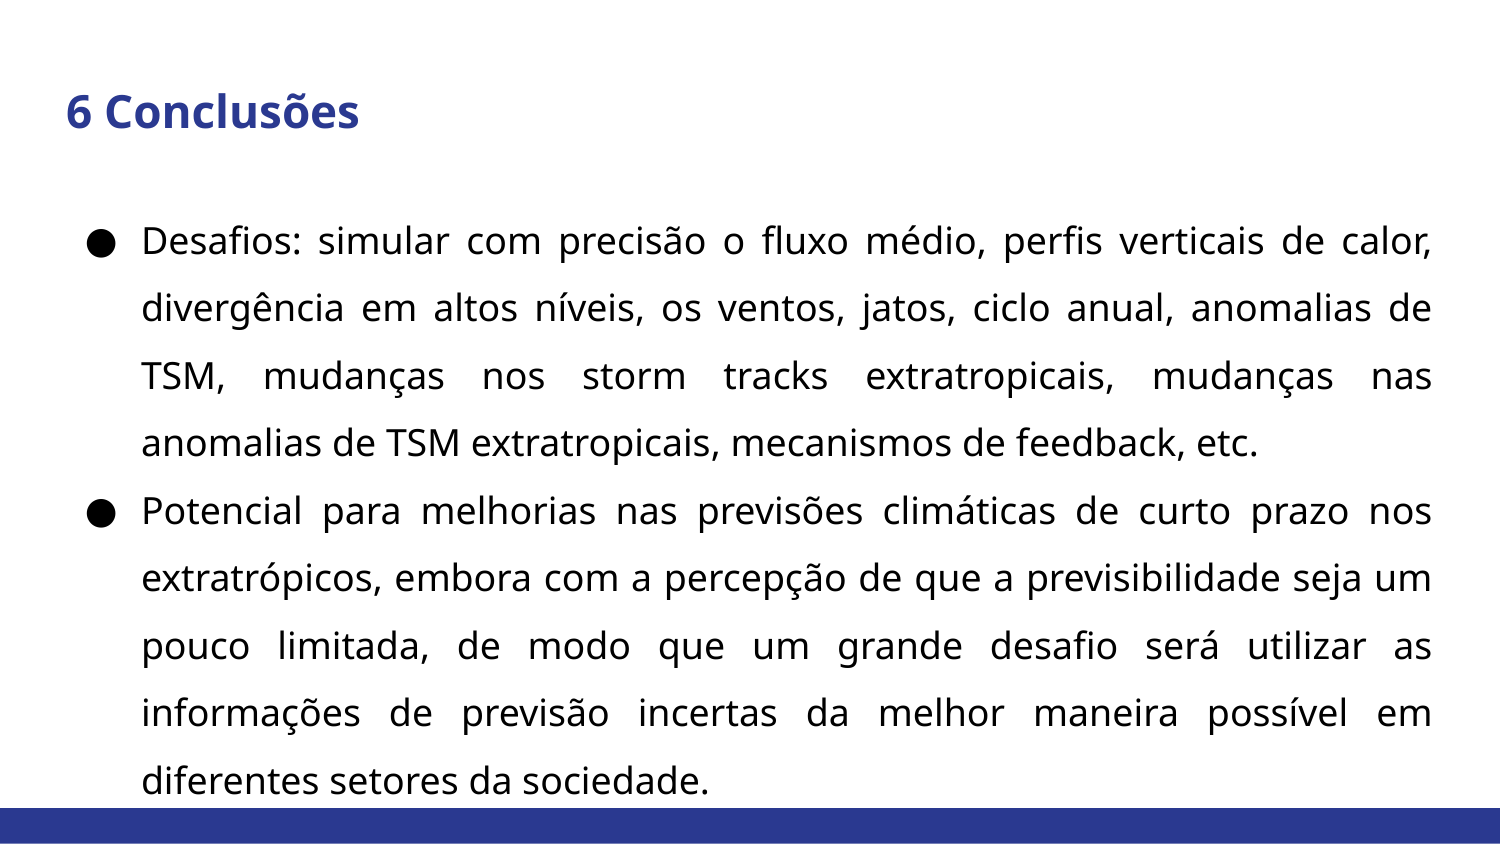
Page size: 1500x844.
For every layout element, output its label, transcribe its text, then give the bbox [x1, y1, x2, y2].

title 6 Conclusões [51, 67, 1449, 167]
list Desafios: simular com precisão o fluxo médio, perfis verticais de calor, divergência em altos níveis, os ventos, jatos, ciclo anual, anomalias de TSM, mudanças nos storm tracks extratropicais, mudanças nas anomalias de TSM extratropicais, mecanismos de feedback, etc. Potencial para melhorias nas previsões climáticas de curto prazo nos extratrópicos, embora com a percepção de que a previsibilidade seja um pouco limitada, de modo que um grande desafio será utilizar as informações de previsão incertas da melhor maneira possível em diferentes setores da sociedade. [51, 179, 1449, 728]
text_box [0, 611, 1500, 808]
